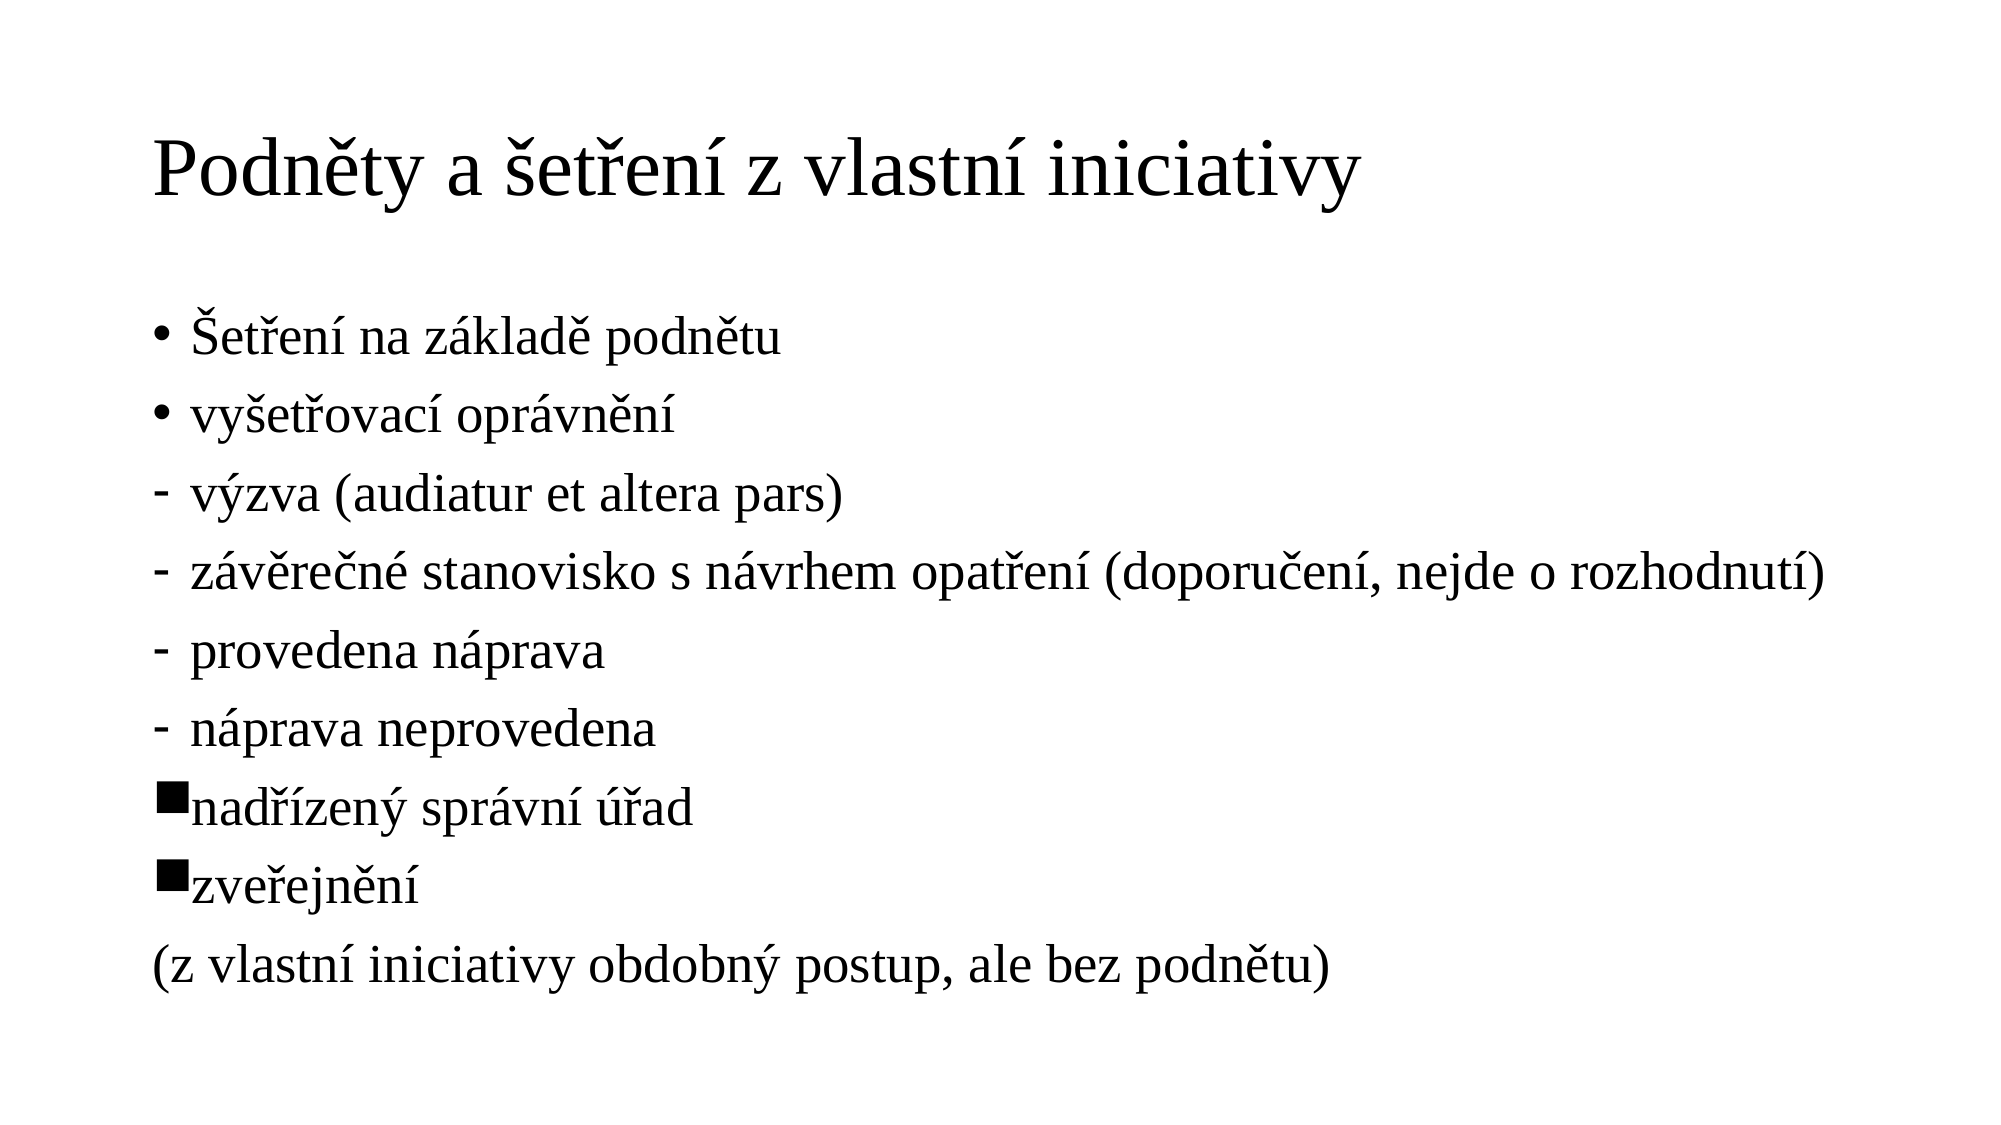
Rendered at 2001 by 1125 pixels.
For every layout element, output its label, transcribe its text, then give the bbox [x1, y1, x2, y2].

list Šetření na základě podnětu vyšetřovací oprávnění výzva (audiatur et altera pars) závěrečné stanovisko s návrhem opatření (doporučení, nejde o rozhodnutí) provedena náprava náprava neprovedena nadřízený správní úřad zveřejnění (z vlastní iniciativy obdobný postup, ale bez podnětu) [137, 299, 1863, 1014]
title Podněty a šetření z vlastní iniciativy [137, 59, 1863, 278]
